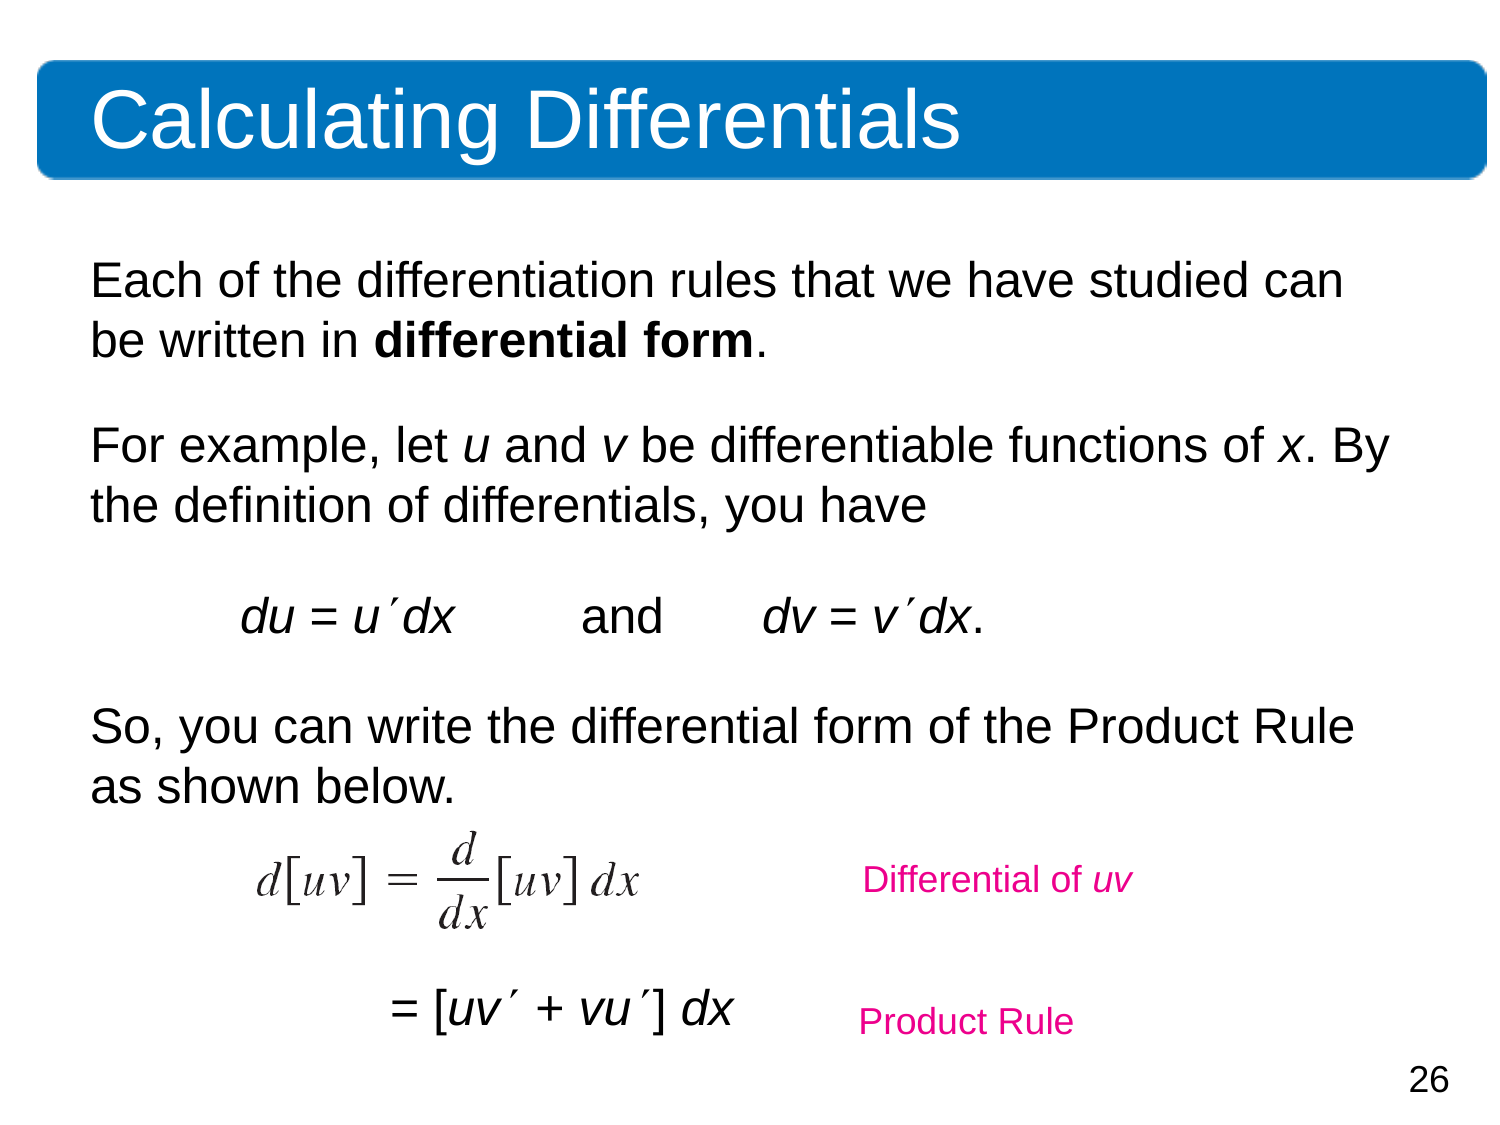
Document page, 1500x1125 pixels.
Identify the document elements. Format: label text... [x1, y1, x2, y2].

picture [247, 824, 649, 943]
picture [37, 60, 1487, 180]
list Each of the differentiation rules that we have studied can be written in differential form. For example, let u and v be differentiable functions of x. By the definition of differentials, you have du = u dx and dv = v dx. So, you can write the differential form of the Product Rule as shown below. = [uv  + vu ] dx [74, 239, 1426, 1076]
text_box Differential of uv [847, 848, 1148, 908]
text_box Product Rule [843, 989, 1090, 1050]
title Calculating Differentials [74, 56, 1439, 173]
